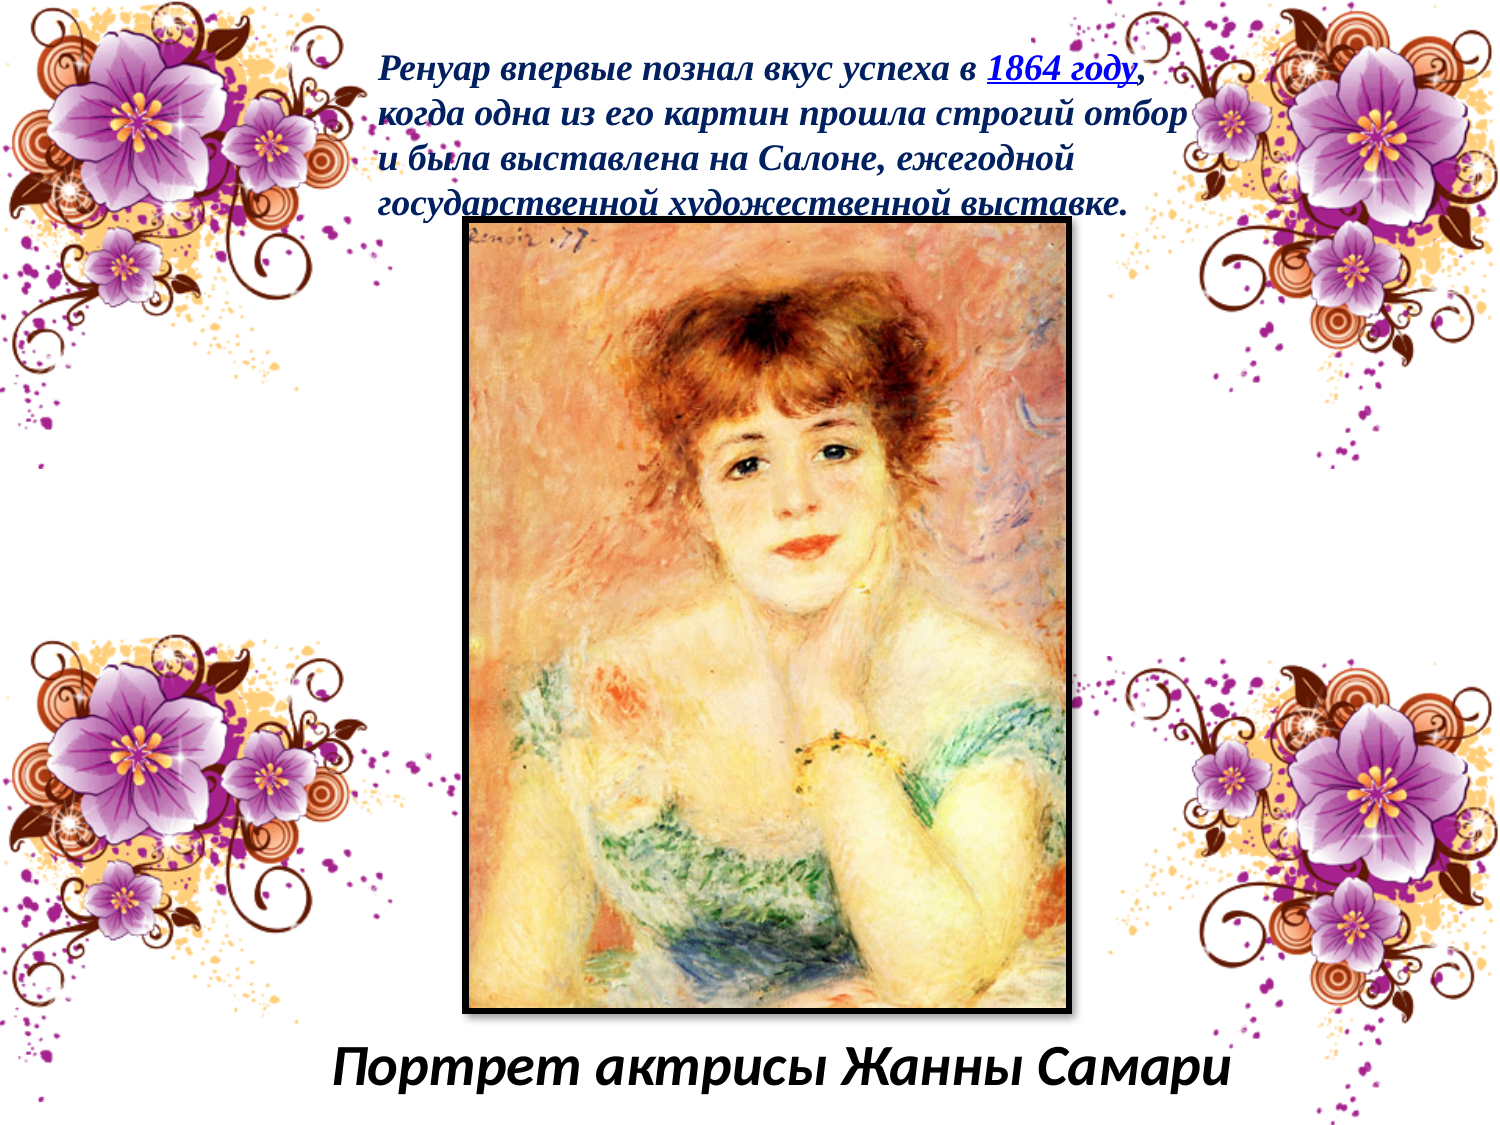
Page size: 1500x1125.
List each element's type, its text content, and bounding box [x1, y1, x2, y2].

text_box Портрет актрисы Жанны Самари [472, 1019, 1025, 1105]
picture [0, 0, 1500, 1125]
text_box Ренуар впервые познал вкус успеха в 1864 году, когда одна из его картин прошла строгий отбор и была выставлена на Салоне, ежегодной государственной художественной выставке. [473, 35, 1025, 215]
